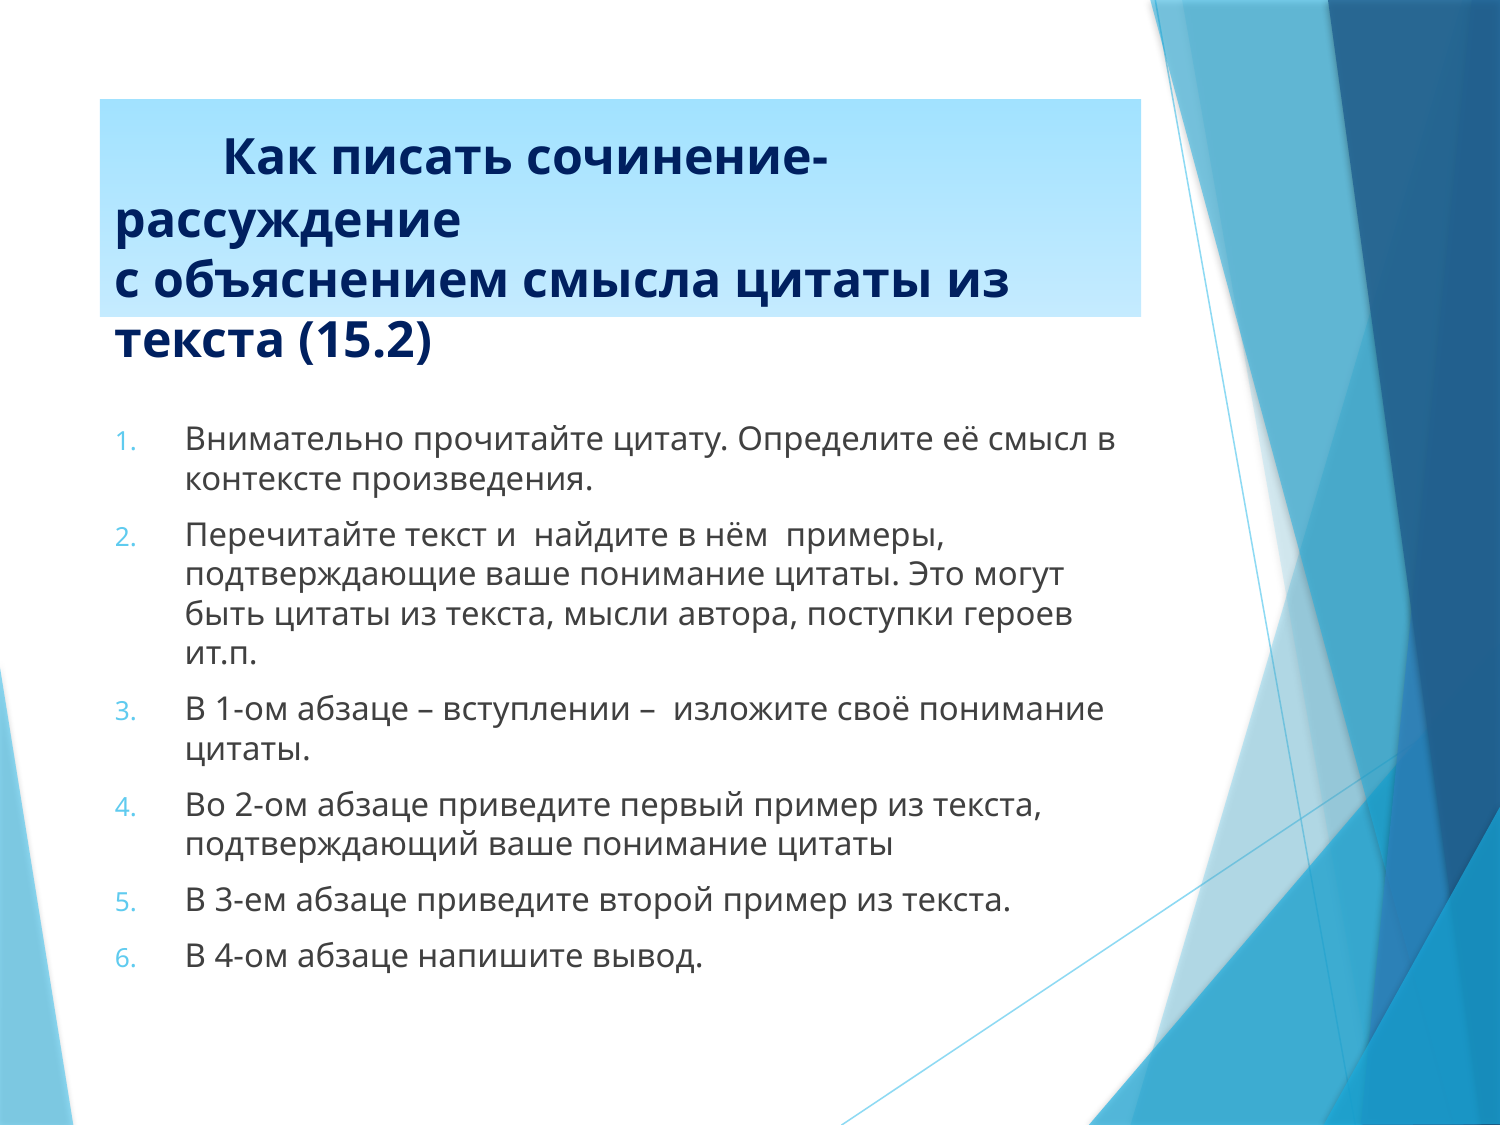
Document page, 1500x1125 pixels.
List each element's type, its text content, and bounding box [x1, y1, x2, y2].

title Как писать сочинение-рассуждение с объяснением смысла цитаты из текста (15.2) [99, 99, 1142, 317]
list Внимательно прочитайте цитату. Определите её смысл в контексте произведения. Перечитайте текст и найдите в нём примеры, подтверждающие ваше понимание цитаты. Это могут быть цитаты из текста, мысли автора, поступки героев ит.п. В 1-ом абзаце – вступлении – изложите своё понимание цитаты. Во 2-ом абзаце приведите первый пример из текста, подтверждающий ваше понимание цитаты В 3-ем абзаце приведите второй пример из текста. В 4-ом абзаце напишите вывод. [99, 354, 1142, 992]
